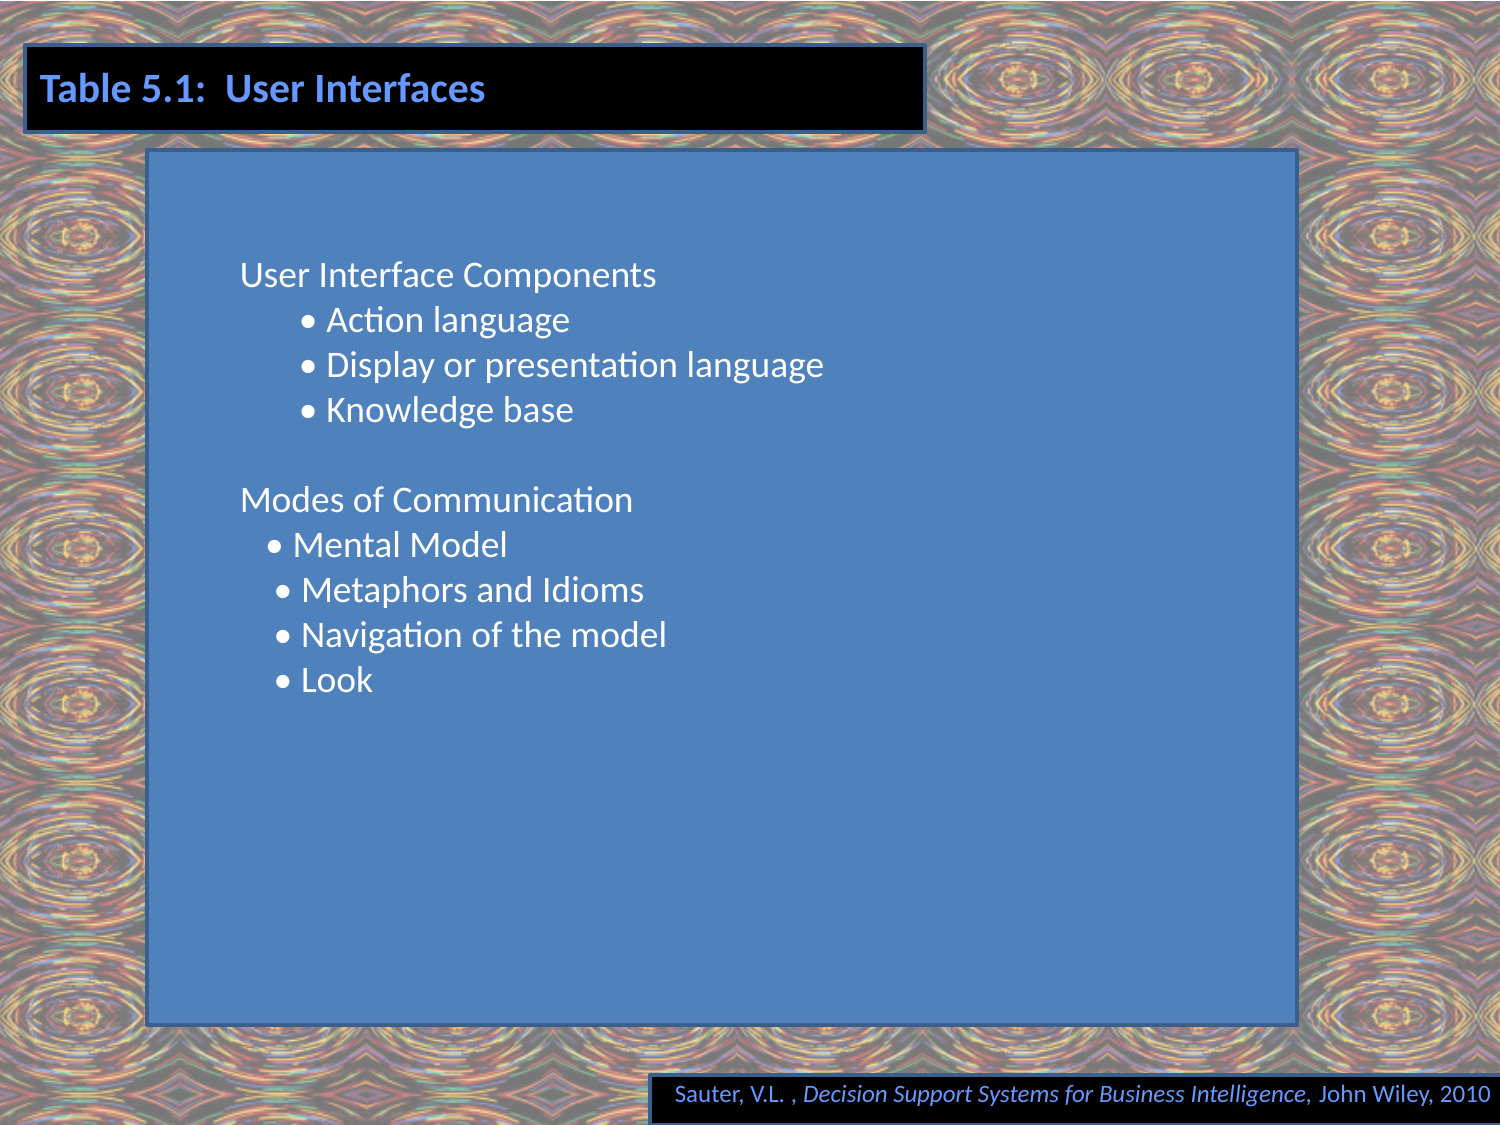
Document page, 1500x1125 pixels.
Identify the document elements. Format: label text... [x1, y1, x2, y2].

title Table 5.1: User Interfaces [24, 24, 925, 118]
text_box User Interface Components • Action language • Display or presentation language • Knowledge base Modes of Communication • Mental Model • Metaphors and Idioms • Navigation of the model • Look [225, 242, 1225, 708]
picture [0, 1, 1500, 1125]
